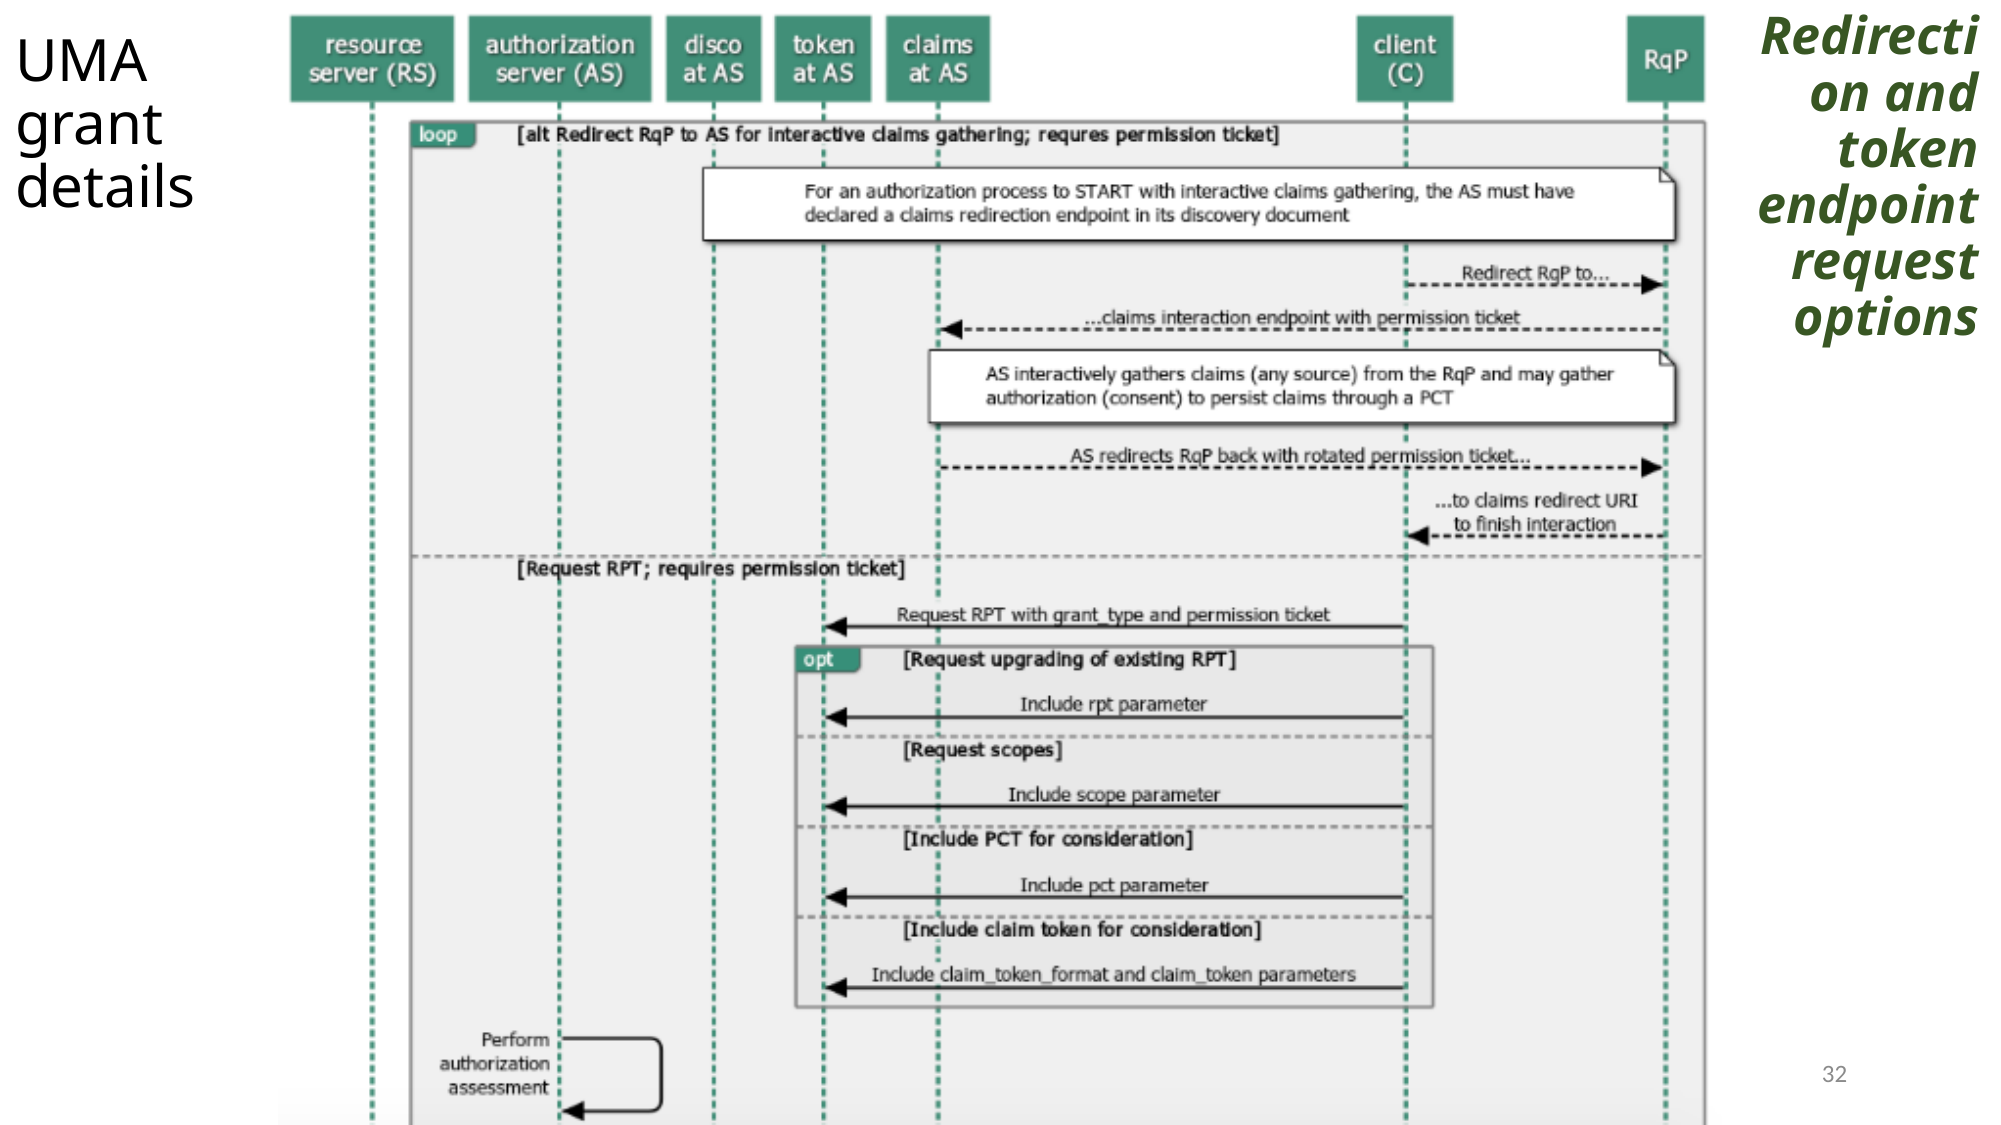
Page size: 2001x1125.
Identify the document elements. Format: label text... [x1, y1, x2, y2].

title UMA grant details [0, 0, 277, 251]
text_box Redirection and token endpoint request options [1722, 0, 1994, 358]
slide_number 32 [1722, 1042, 1863, 1103]
picture [277, 0, 1722, 1125]
